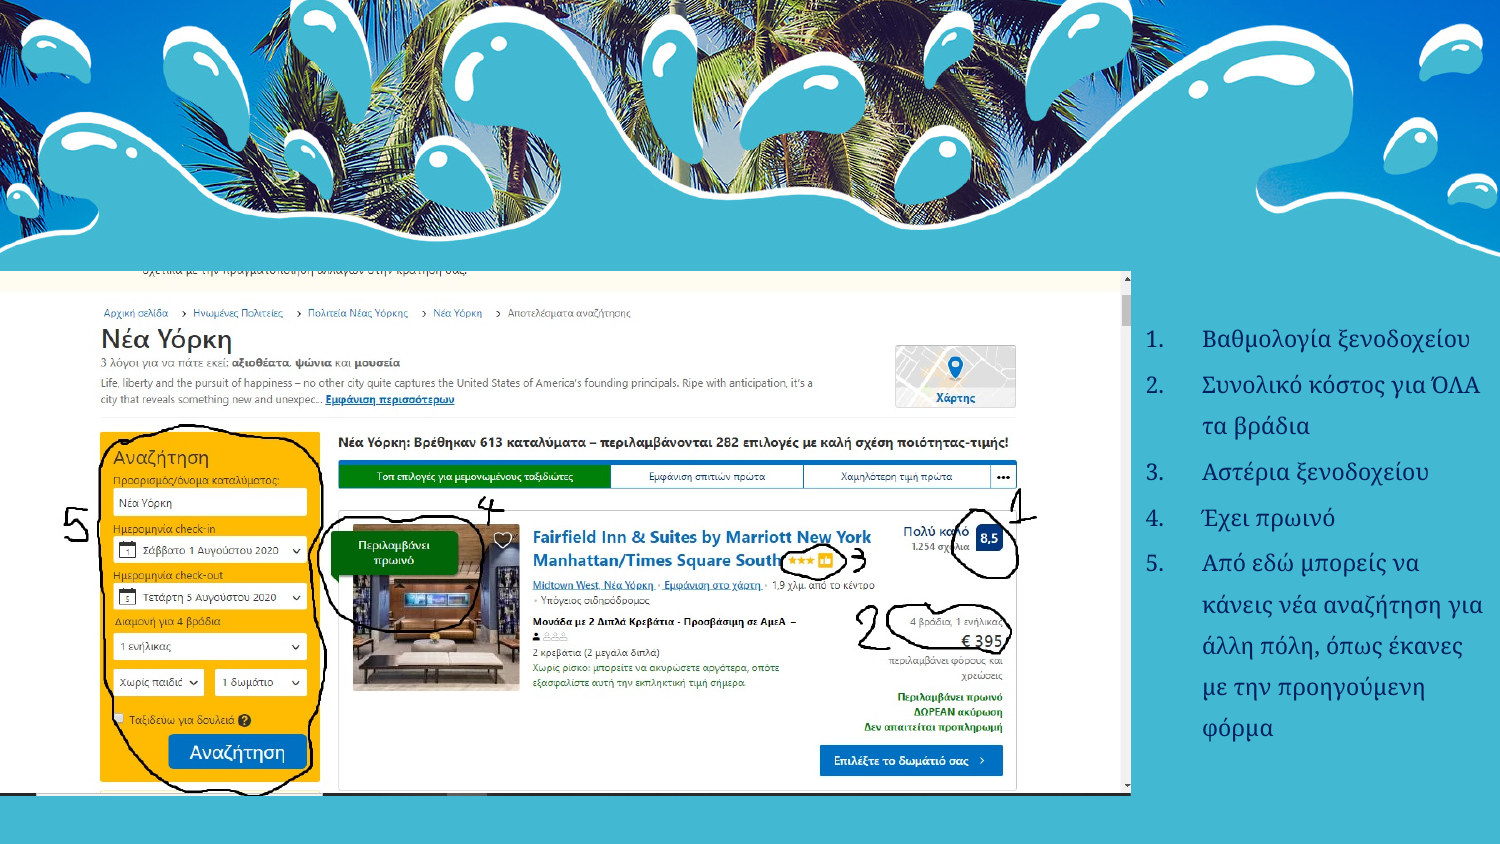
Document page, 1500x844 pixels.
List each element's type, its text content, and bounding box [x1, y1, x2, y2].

picture [0, 0, 1500, 844]
text_box Βαθμολογία ξενοδοχείου Συνολικό κόστος για ΌΛΑ τα βράδια Αστέρια ξενοδοχείου Έχει πρωινό Από εδώ μπορείς να κάνεις νέα αναζήτηση για άλλη πόλη, όπως έκανες με την προηγούμενη φόρμα [1135, 303, 1500, 764]
